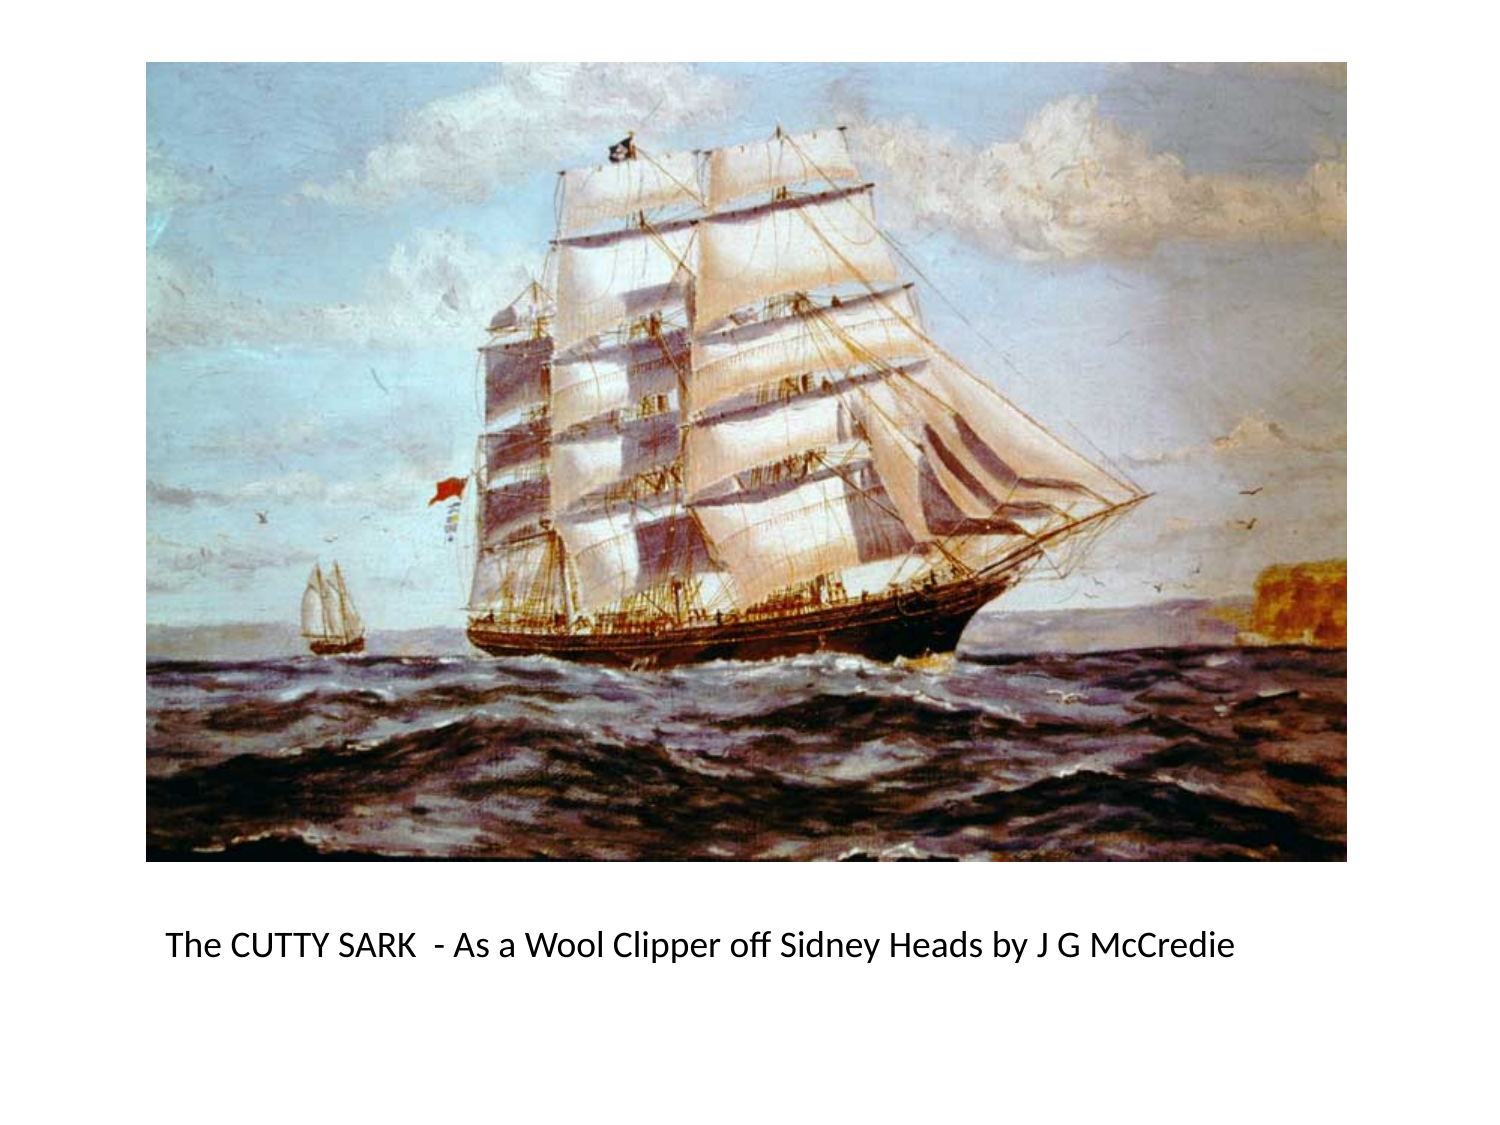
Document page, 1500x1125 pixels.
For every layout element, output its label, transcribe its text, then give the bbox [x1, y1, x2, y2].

text_box The CUTTY SARK - As a Wool Clipper off Sidney Heads by J G McCredie [150, 912, 1364, 973]
picture [146, 62, 1347, 863]
